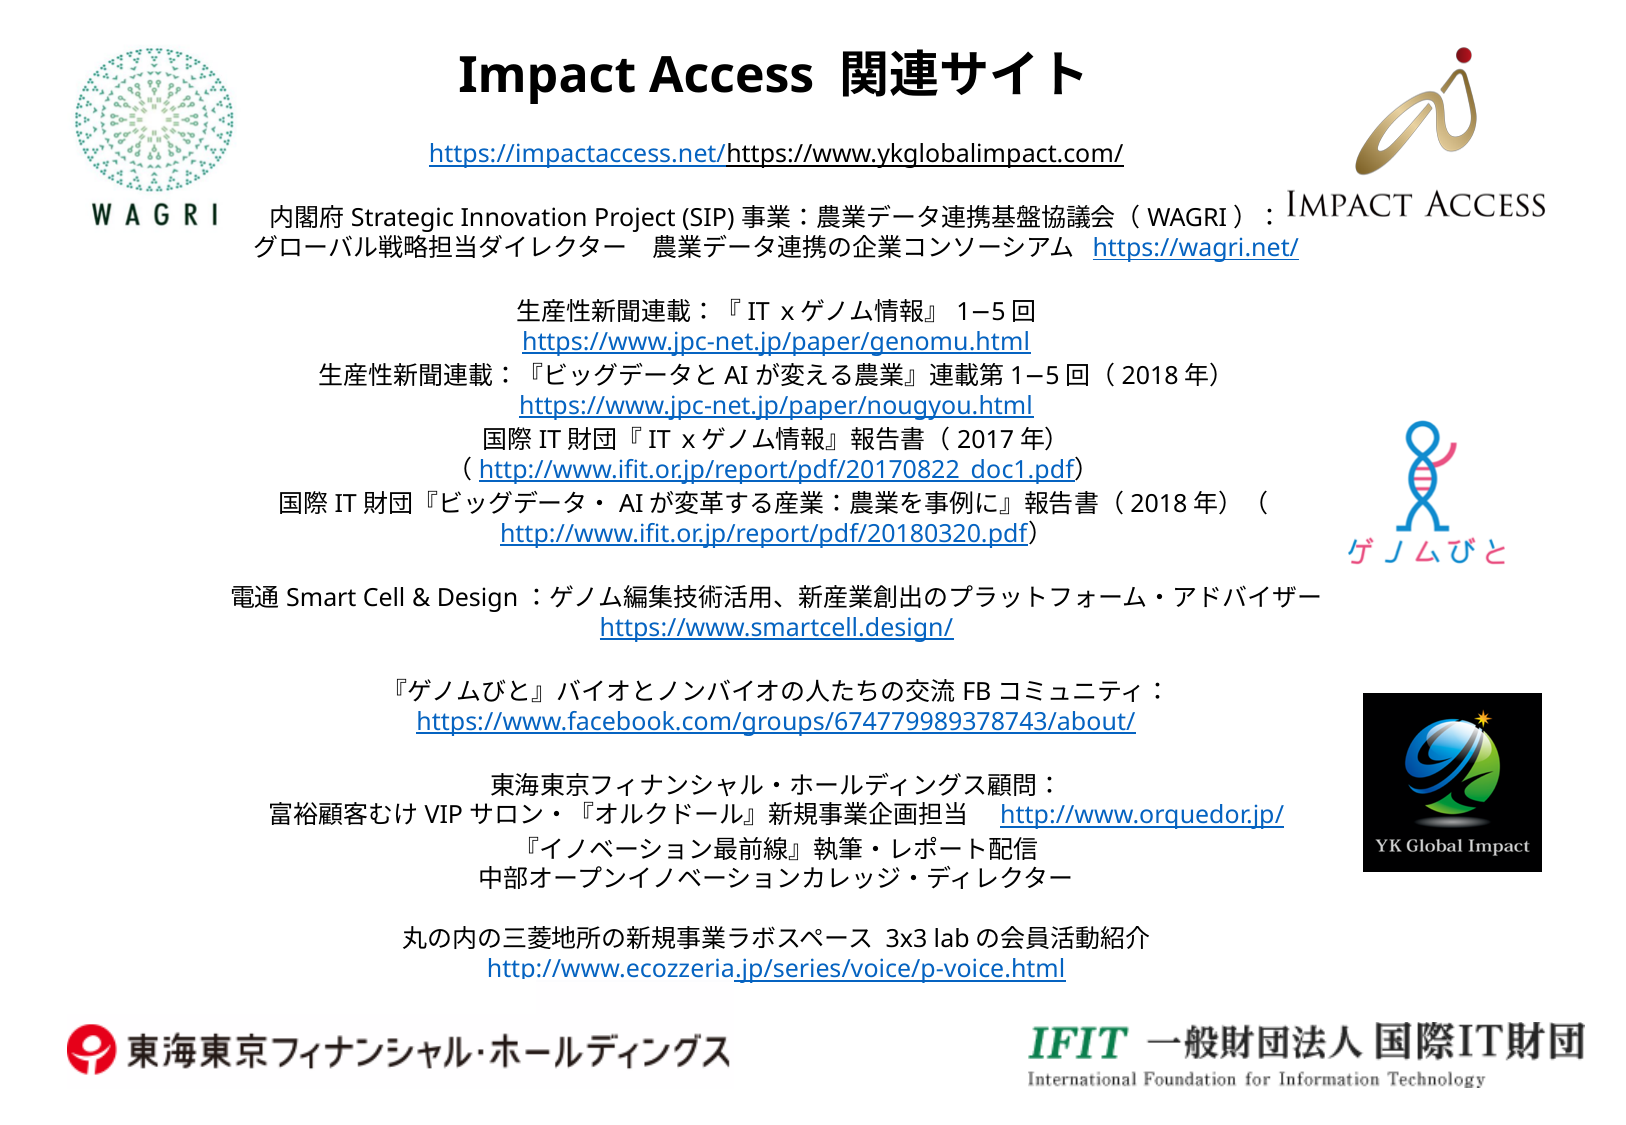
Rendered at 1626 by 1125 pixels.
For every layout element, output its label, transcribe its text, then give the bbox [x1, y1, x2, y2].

picture [1268, 34, 1564, 230]
picture [67, 978, 734, 1089]
picture [1363, 693, 1542, 872]
picture [1028, 1022, 1585, 1089]
text_box https://impactaccess.net/ https://www.ykglobalimpact.com/ 内閣府Strategic Innovation Project (SIP)事業：農業データ連携基盤協議会（WAGRI）： グローバル戦略担当ダイレクター 農業データ連携の企業コンソーシアム https://wagri.net/ 生産性新聞連載：『ITｘゲノム情報』1−5回 https://www.jpc-net.jp/paper/genomu.html 生産性新聞連載：『ビッグデータとAIが変える農業』連載第1−5回（2018年） https://www.jpc-net.jp/paper/nougyou.html 国際IT財団『ITｘゲノム情報』報告書（2017年） （http://www.ifit.or.jp/report/pdf/20170822_doc1.pdf） 国際IT財団『ビッグデータ・AIが変革する産業：農業を事例に』報告書（2018年）（http://www.ifit.or.jp/report/pdf/20180320.pdf） 電通Smart Cell & Design：ゲノム編集技術活用、新産業創出のプラットフォーム・アドバイザー https://www.smartcell.design/ 『ゲノムびと』バイオとノンバイオの人たちの交流FBコミュニティ： https://www.facebook.com/groups/674779989378743/about/ 東海東京フィナンシャル・ホールディングス顧問： 富裕顧客むけVIPサロン・『オルクドール』新規事業企画担当 http://www.orquedor.jp/ 『イノベーション最前線』執筆・レポート配信 中部オープンイノベーションカレッジ・ディレクター 丸の内の三菱地所の新規事業ラボスペース 3x3 labの会員活動紹介 http://www.ecozzeria.jp/series/voice/p-voice.html [189, 130, 1364, 1056]
text_box Impact Access 関連サイト [443, 34, 1105, 110]
picture [1337, 406, 1516, 585]
picture [67, 36, 246, 236]
